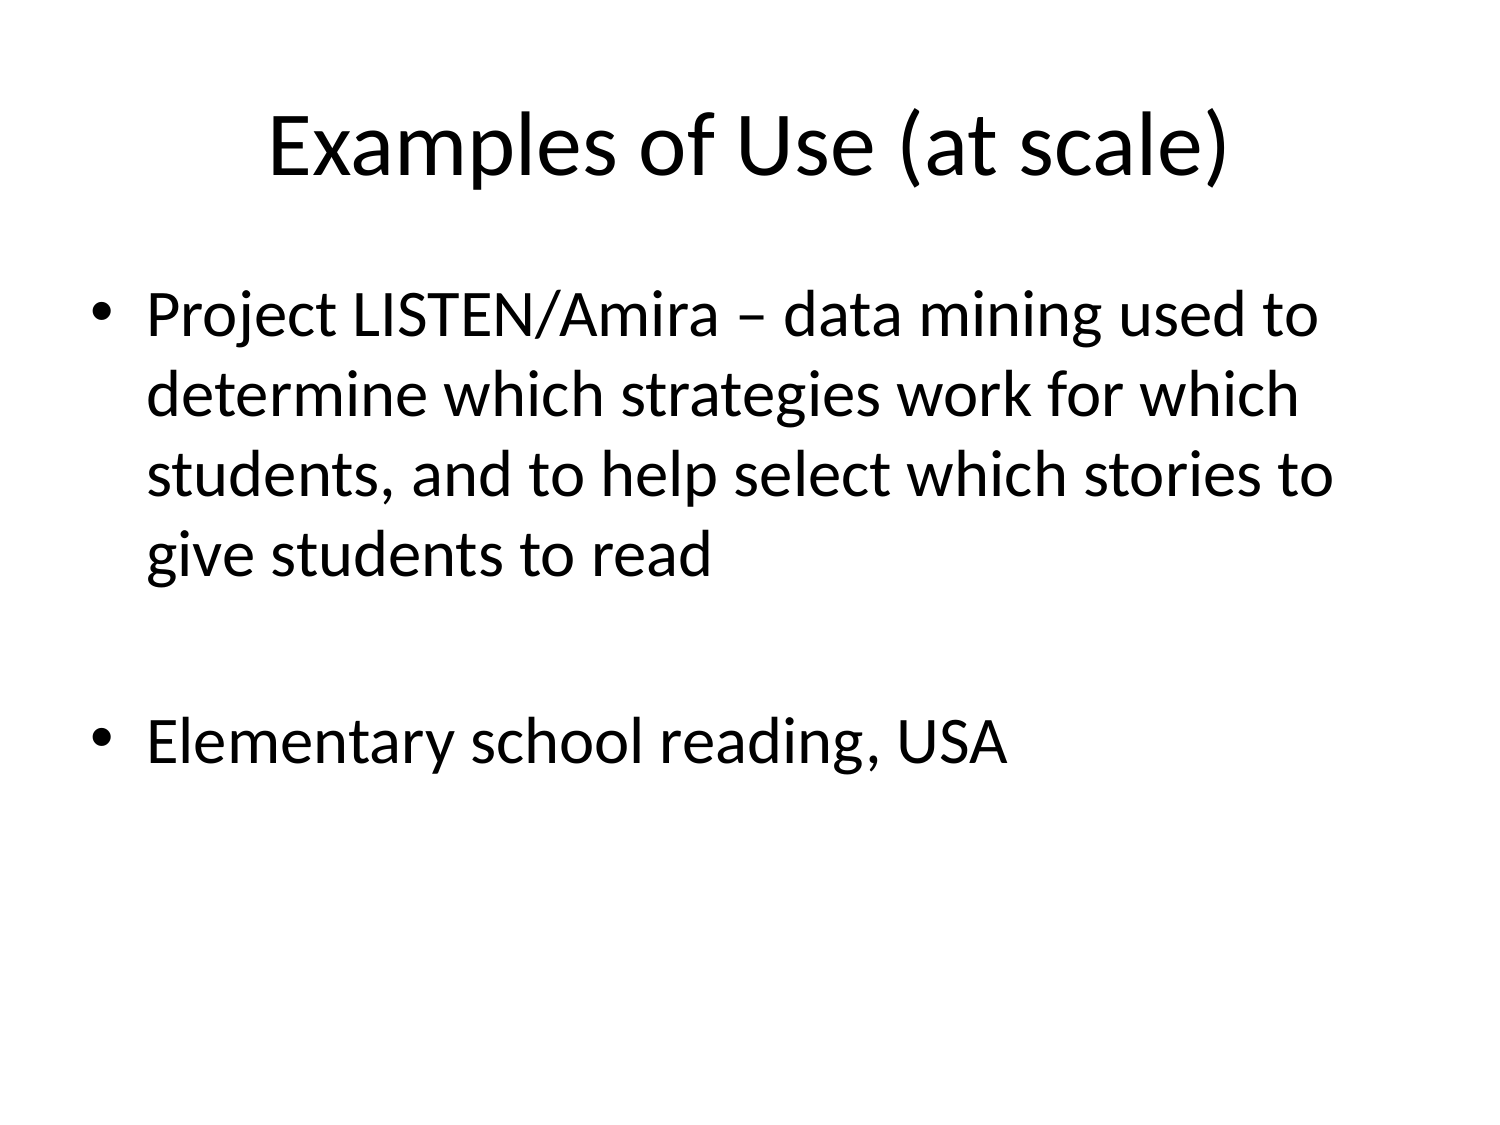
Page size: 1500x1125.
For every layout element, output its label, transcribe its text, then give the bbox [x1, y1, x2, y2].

title Examples of Use (at scale) [75, 45, 1425, 233]
list Project LISTEN/Amira – data mining used to determine which strategies work for which students, and to help select which stories to give students to read Elementary school reading, USA [75, 262, 1425, 1005]
